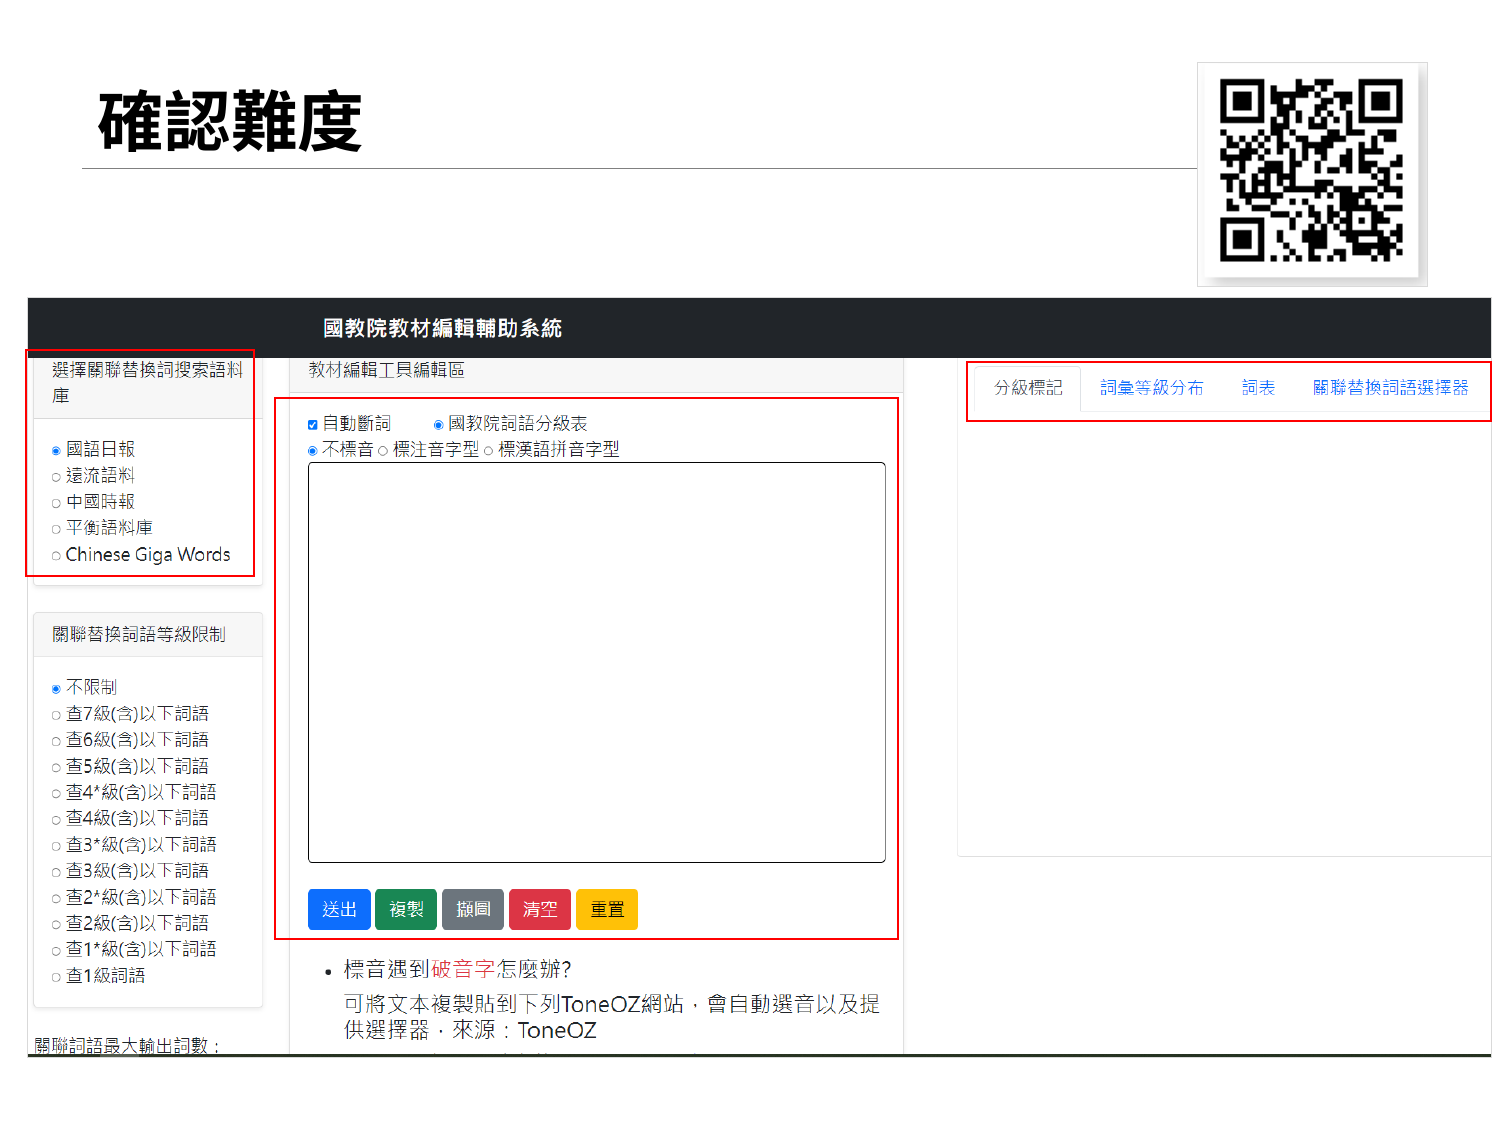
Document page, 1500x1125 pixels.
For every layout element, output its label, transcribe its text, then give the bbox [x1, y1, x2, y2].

picture [1197, 62, 1428, 287]
title 確認難度 [82, 0, 1418, 169]
picture [27, 297, 1492, 1058]
